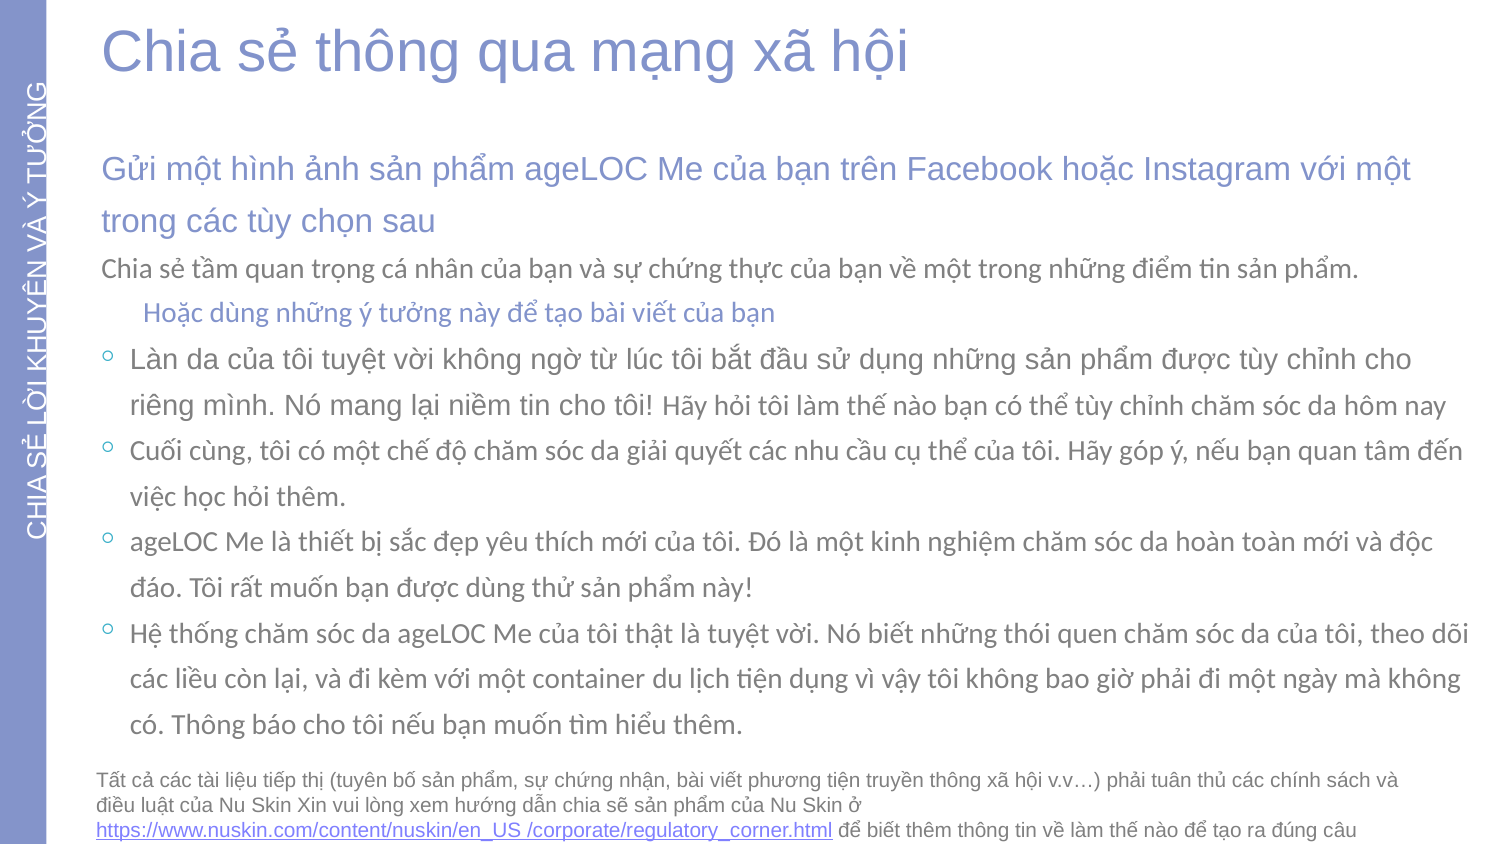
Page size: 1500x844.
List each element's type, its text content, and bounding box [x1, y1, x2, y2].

text_box Tất cả các tài liệu tiếp thị (tuyên bố sản phẩm, sự chứng nhận, bài viết phương tiện truyền thông xã hội v.v…) phải tuân thủ các chính sách và điều luật của Nu Skin Xin vui lòng xem hướng dẫn chia sẽ sản phẩm của Nu Skin ở https://www.nuskin.com/content/nuskin/en_US /corporate/regulatory_corner.html để biết thêm thông tin về làm thế nào để tạo ra đúng câu chuyện cá nhân của bạn. [81, 759, 1436, 844]
picture [0, 0, 47, 844]
list Gửi một hình ảnh sản phẩm ageLOC Me của bạn trên Facebook hoặc Instagram với một trong các tùy chọn sau Chia sẻ tầm quan trọng cá nhân của bạn và sự chứng thực của bạn về một trong những điểm tin sản phẩm. Làn da của tôi tuyệt vời không ngờ từ lúc tôi bắt đầu sử dụng những sản phẩm được tùy chỉnh cho riêng mình. Nó mang lại niềm tin cho tôi! Hãy hỏi tôi làm thế nào bạn có thể tùy chỉnh chăm sóc da hôm nay Cuối cùng, tôi có một chế độ chăm sóc da giải quyết các nhu cầu cụ thể của tôi. Hãy góp ý, nếu bạn quan tâm đến việc học hỏi thêm. ageLOC Me là thiết bị sắc đẹp yêu thích mới của tôi. Đó là một kinh nghiệm chăm sóc da hoàn toàn mới và độc đáo. Tôi rất muốn bạn được dùng thử sản phẩm này! Hệ thống chăm sóc da ageLOC Me của tôi thật là tuyệt vời. Nó biết những thói quen chăm sóc da của tôi, theo dõi các liều còn lại, và đi kèm với một container du lịch tiện dụng vì vậy tôi không bao giờ phải đi một ngày mà không có. Thông báo cho tôi nếu bạn muốn tìm hiểu thêm. [86, 127, 1487, 844]
text_box Hoặc dùng những ý tưởng này để tạo bài viết của bạn [128, 286, 1094, 337]
text_box Chia sẻ thông qua mạng xã hội [86, 0, 1361, 99]
